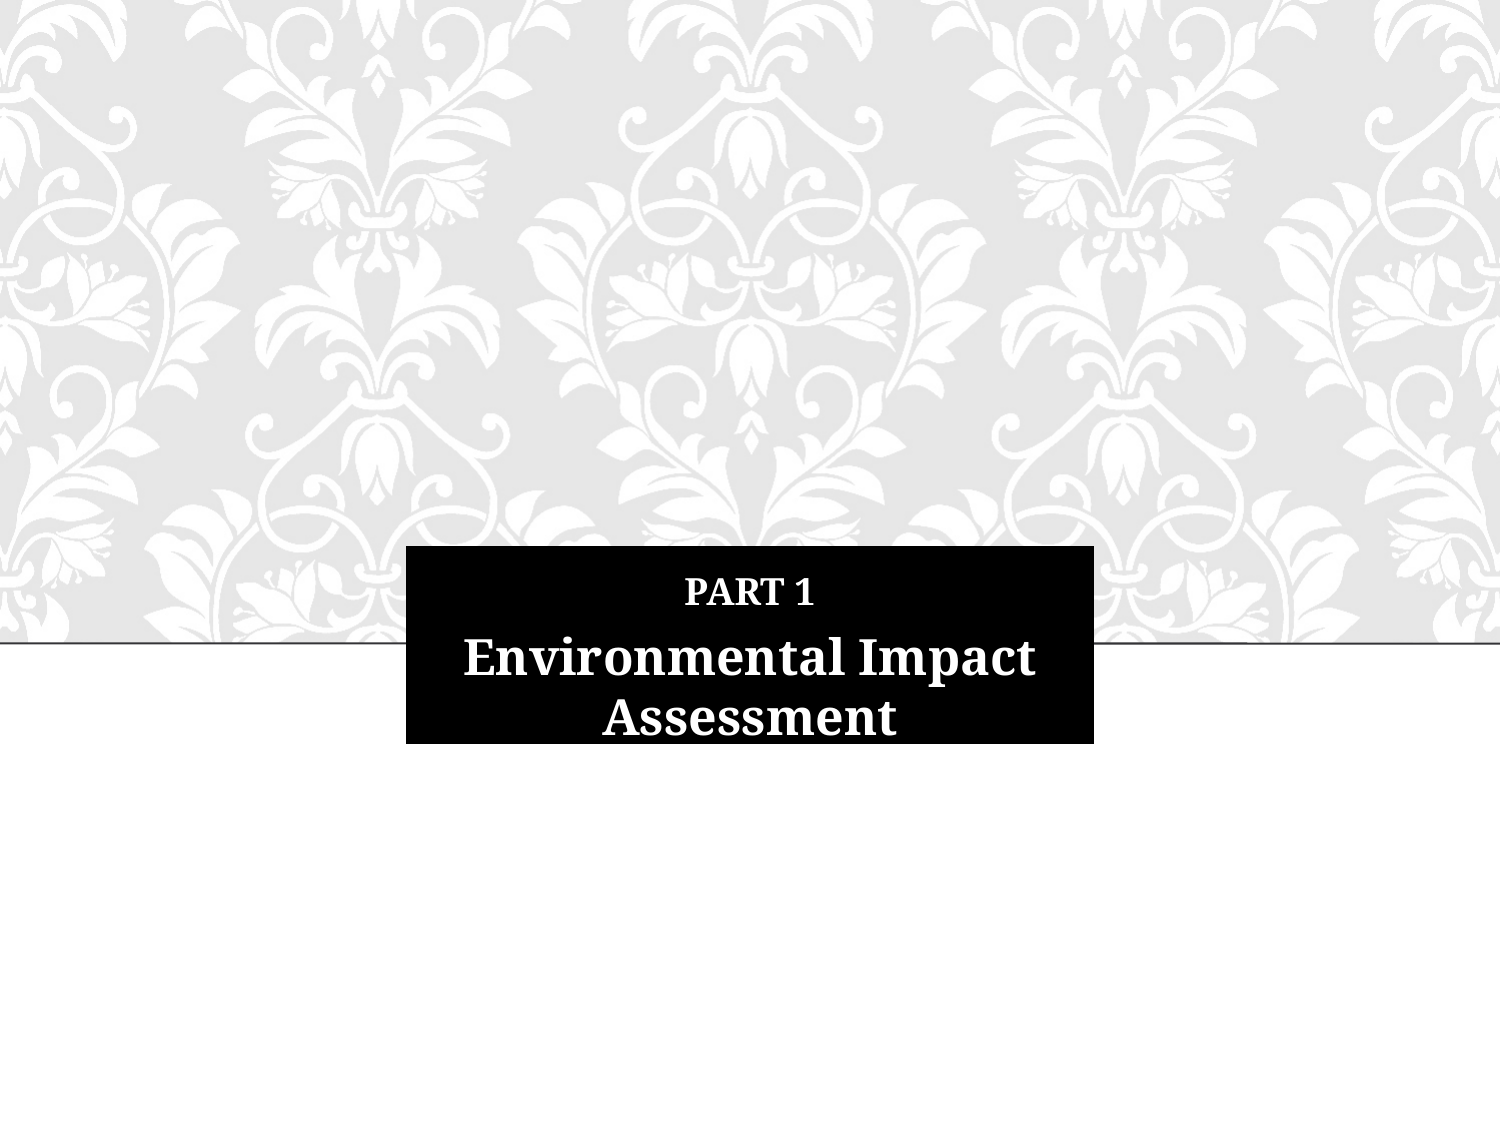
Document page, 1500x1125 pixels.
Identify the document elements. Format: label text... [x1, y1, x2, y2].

subtitle Environmental Impact Assessment [387, 624, 1113, 813]
title Part 1 [407, 544, 1093, 620]
